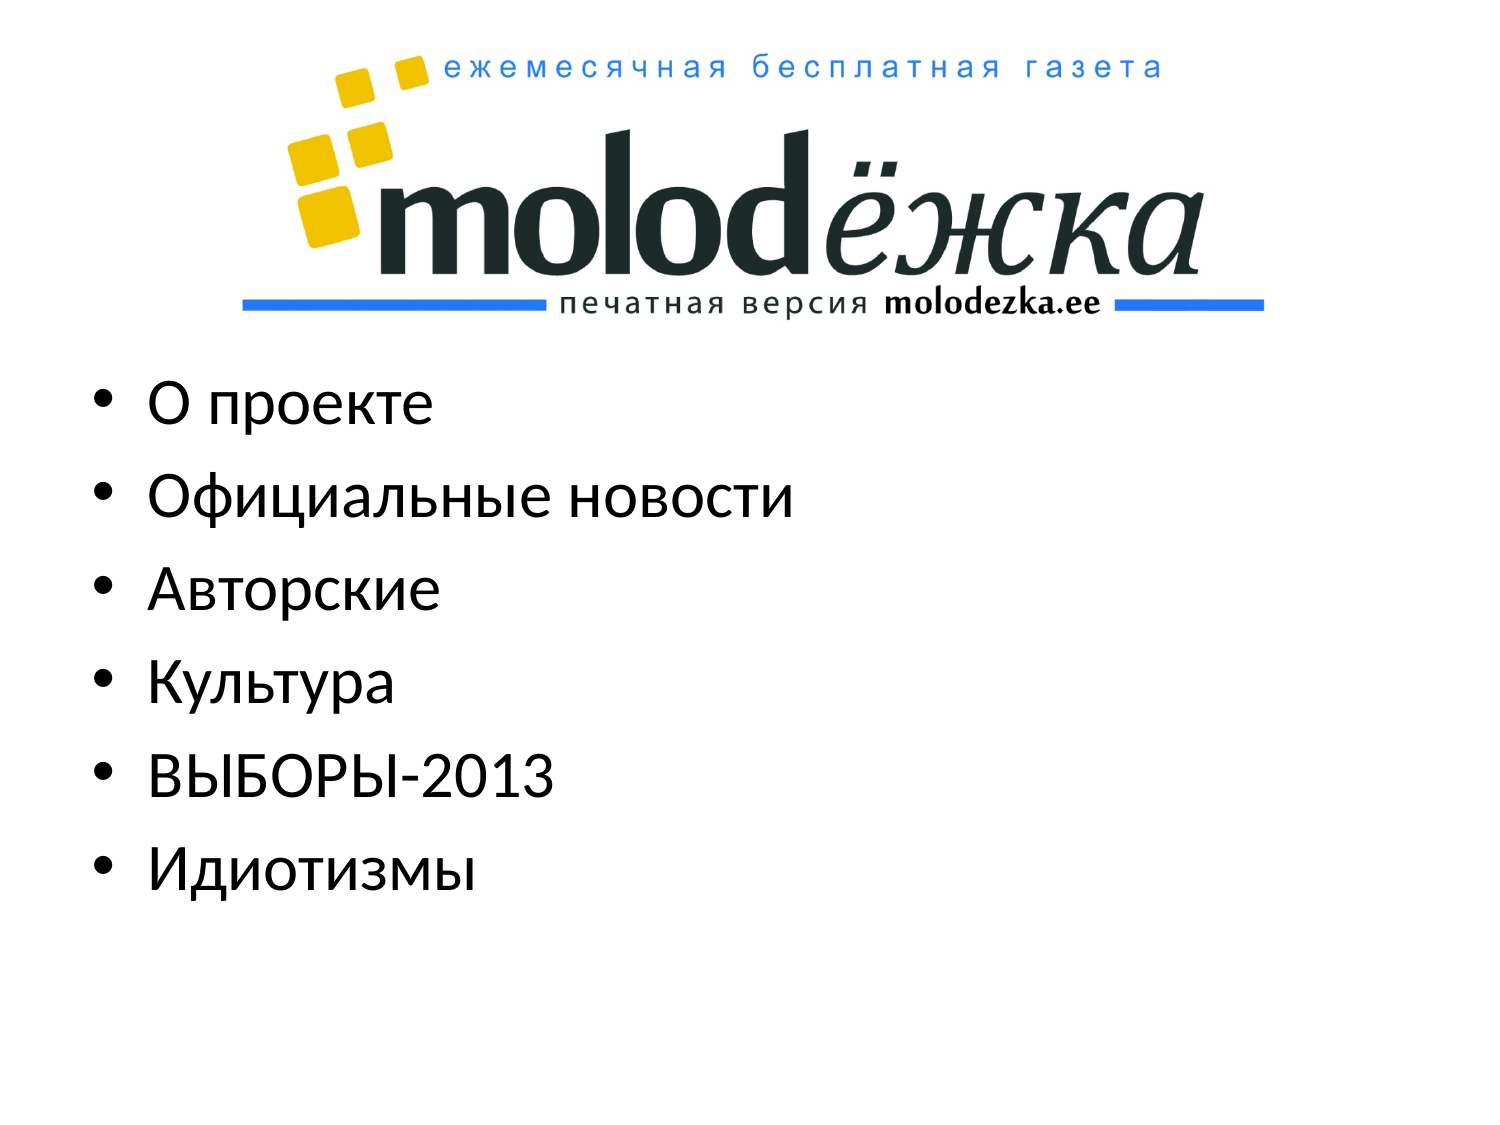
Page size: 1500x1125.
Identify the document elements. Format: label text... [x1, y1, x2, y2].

list О проекте Официальные новости Авторские Культура ВЫБОРЫ-2013 Идиотизмы [76, 349, 1427, 1093]
picture [229, 18, 1318, 331]
